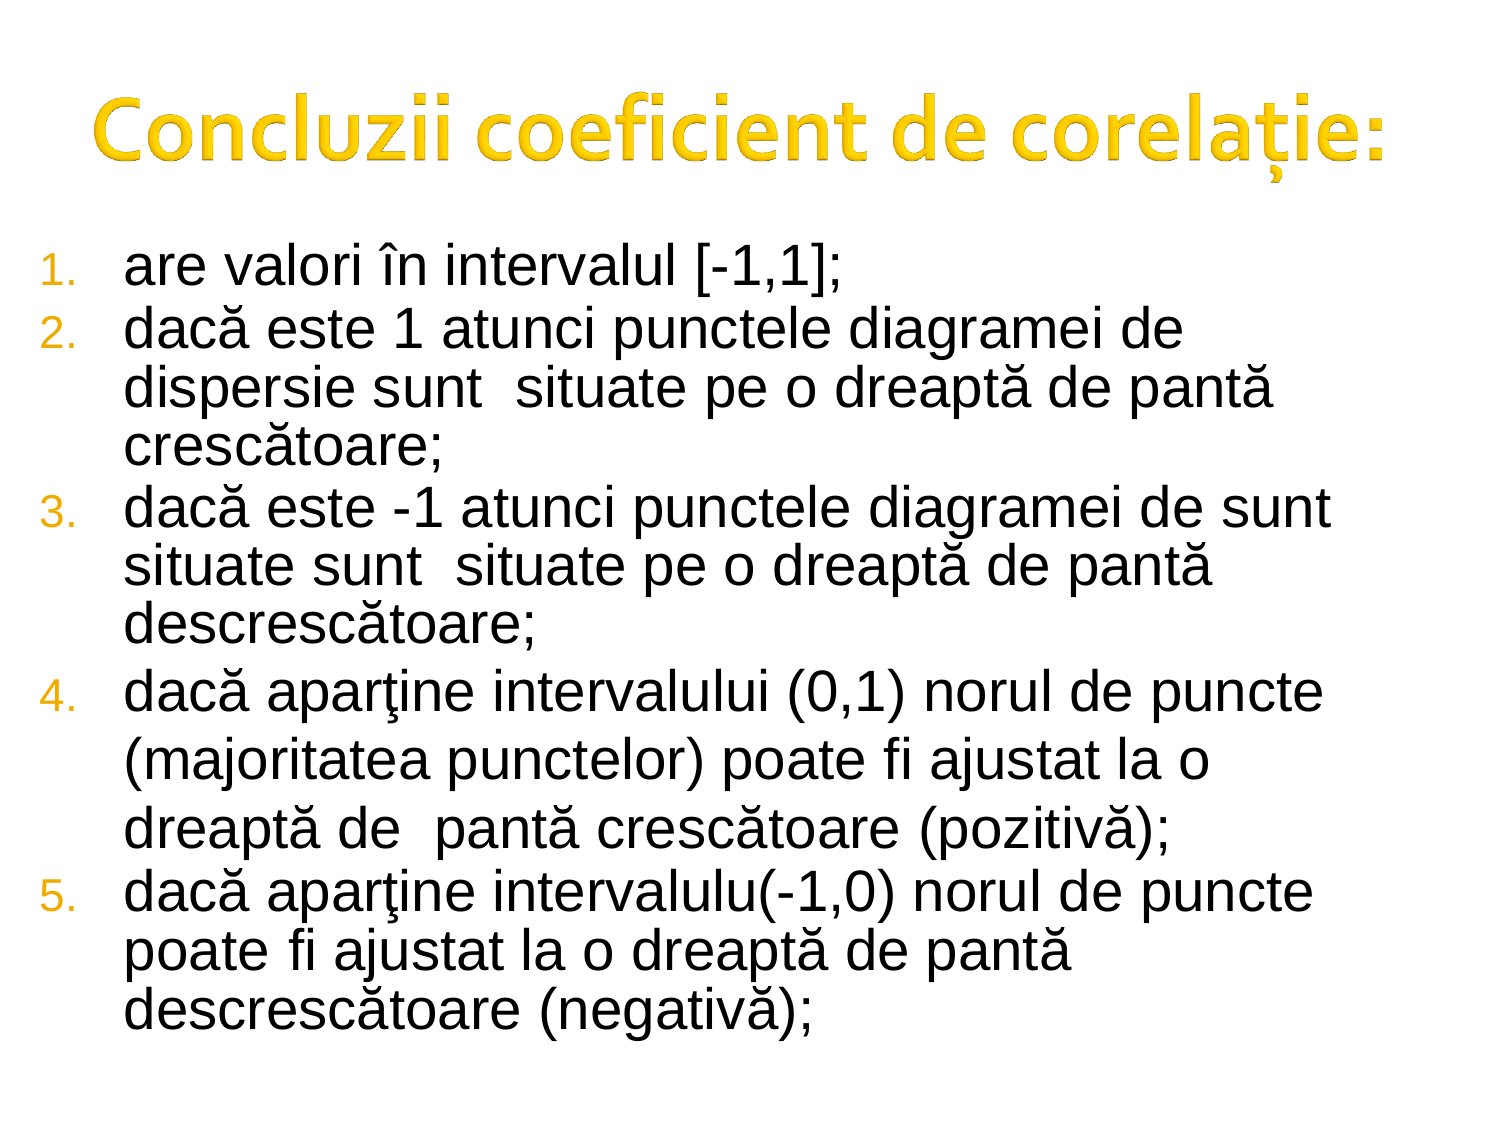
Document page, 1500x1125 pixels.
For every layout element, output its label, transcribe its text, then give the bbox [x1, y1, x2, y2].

text_box [93, 91, 1382, 183]
text_box are valori în intervalul [-1,1]; dacă este 1 atunci punctele diagramei de dispersie sunt situate pe o dreaptă de pantă crescătoare; dacă este -1 atunci punctele diagramei de sunt situate sunt situate pe o dreaptă de pantă descrescătoare; dacă aparţine intervalului (0,1) norul de puncte (majoritatea punctelor) poate fi ajustat la o dreaptă de pantă crescătoare (pozitivă); dacă aparţine intervalulu(-1,0) norul de puncte poate fi ajustat la o dreaptă de pantă descrescătoare (negativă); [37, 224, 1463, 1042]
